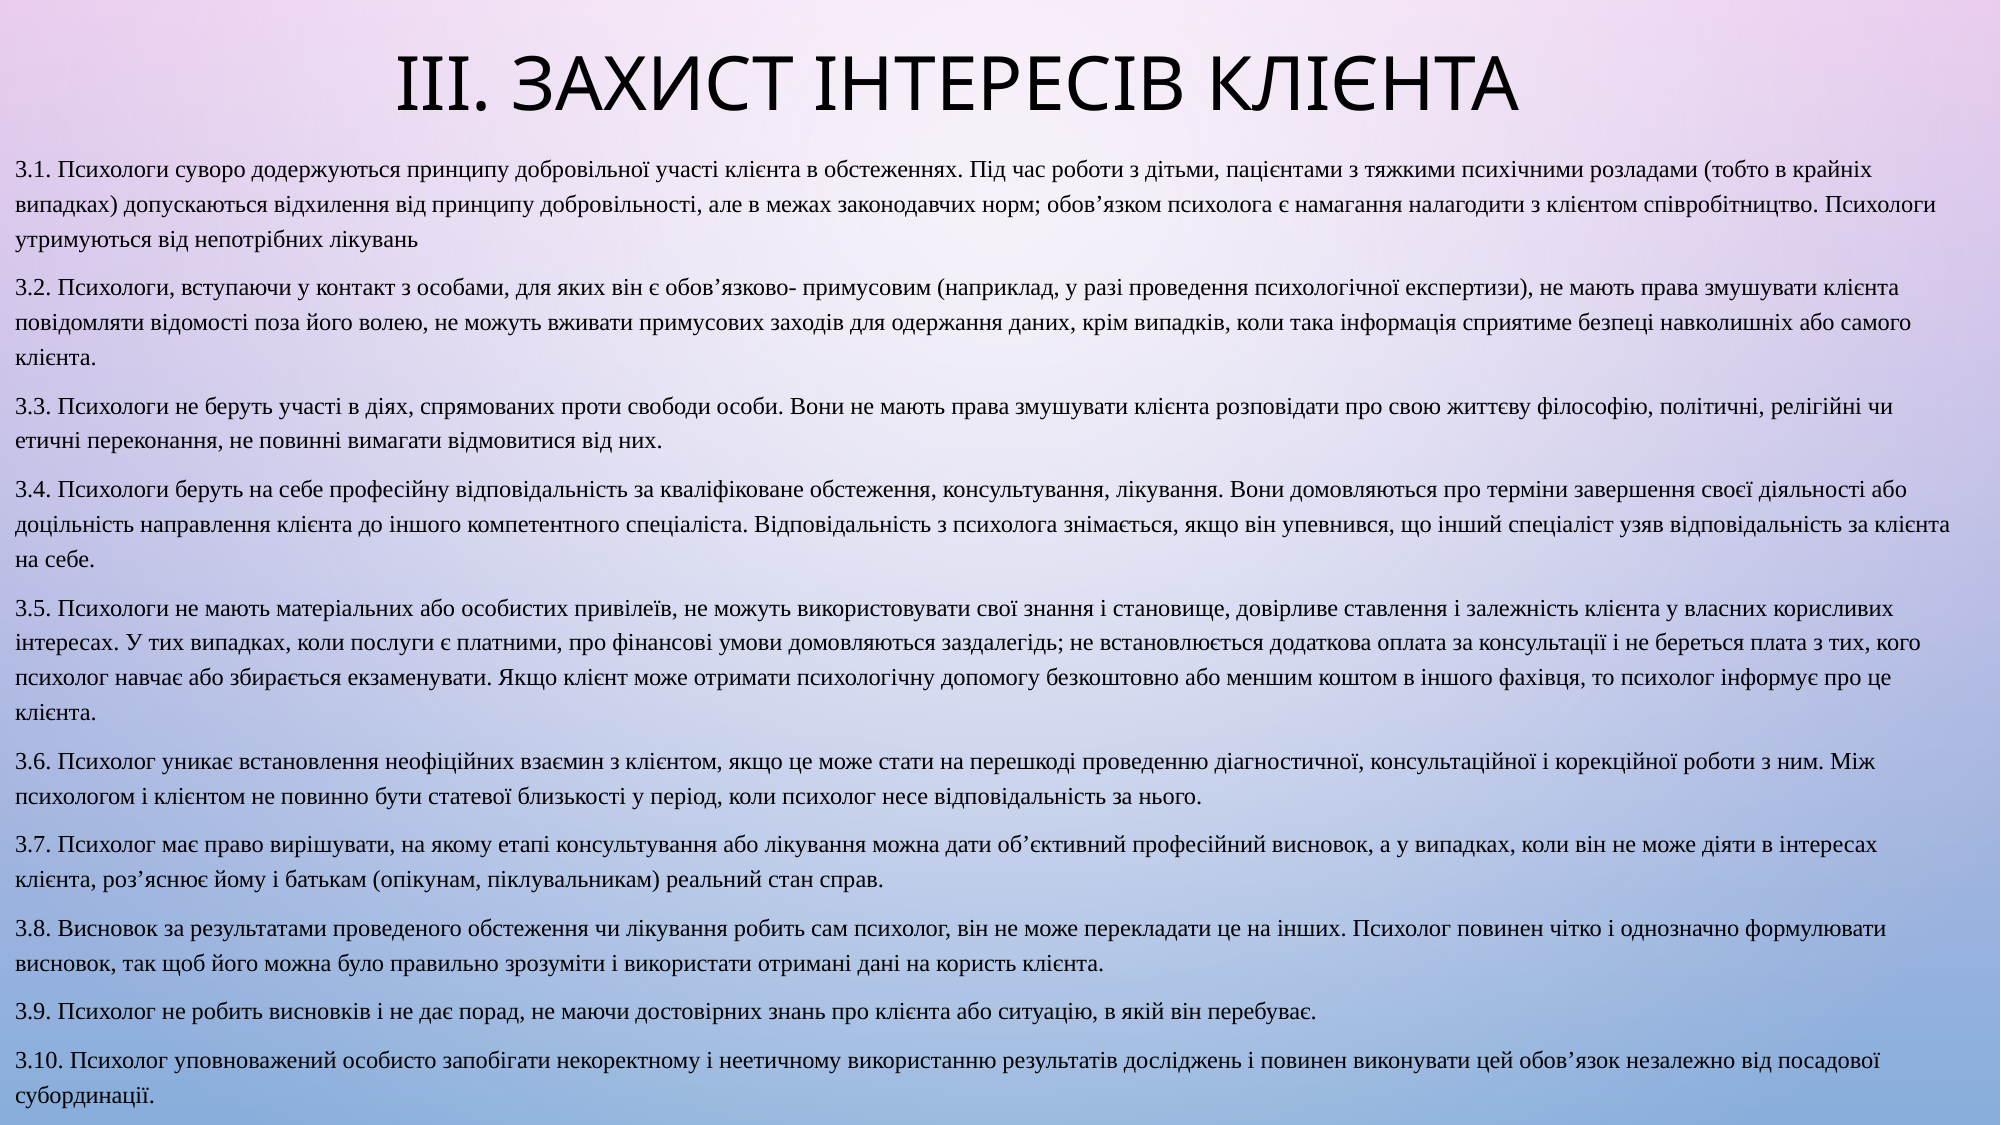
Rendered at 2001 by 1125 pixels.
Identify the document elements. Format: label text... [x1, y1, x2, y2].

title ІІІ. ЗАХИСТ ІНТЕРЕСІВ КЛІЄНТА [117, 0, 1818, 139]
list 3.1. Психологи суворо додержуються принципу добровільної участі клієнта в обстеженнях. Під час роботи з дітьми, пацієнтами з тяжкими психічними розладами (тобто в крайніх випадках) допускаються відхилення від принципу добровільності, але в межах законодавчих норм; обов’язком психолога є намагання налагодити з клієнтом співробітництво. Психологи утримуються від непотрібних лікувань 3.2. Психологи, вступаючи у контакт з особами, для яких він є обов’язково- примусовим (наприклад, у разі проведення психологічної експертизи), не мають права змушувати клієнта повідомляти відомості поза його волею, не можуть вживати примусових заходів для одержання даних, крім випадків, коли така інформація сприятиме безпеці навколишніх або самого клієнта. 3.3. Психологи не беруть участі в діях, спрямованих проти свободи особи. Вони не мають права змушувати клієнта розповідати про свою життєву філософію, політичні, релігійні чи етичні переконання, не повинні вимагати відмовитися від них. 3.4. Психологи беруть на себе професійну відповідальність за кваліфіковане обстеження, консультування, лікування. Вони домовляються про терміни завершення своєї діяльності або доцільність направлення клієнта до іншого компетентного спеціаліста. Відповідальність з психолога знімається, якщо він упевнився, що інший спеціаліст узяв відповідальність за клієнта на себе. 3.5. Психологи не мають матеріальних або особистих привілеїв, не можуть використовувати свої знання і становище, довірливе ставлення і залежність клієнта у власних корисливих інтересах. У тих випадках, коли послуги є платними, про фінансові умови домовляються заздалегідь; не встановлюється додаткова оплата за консультації і не береться плата з тих, кого психолог навчає або збирається екзаменувати. Якщо клієнт може отримати психологічну допомогу безкоштовно або меншим коштом в іншого фахівця, то психолог інформує про це клієнта. 3.6. Психолог уникає встановлення неофіційних взаємин з клієнтом, якщо це може стати на перешкоді проведенню діагностичної, консультаційної і корекційної роботи з ним. Між психологом і клієнтом не повинно бути статевої близькості у період, коли психолог несе відповідальність за нього. 3.7. Психолог має право вирішувати, на якому етапі консультування або лікування можна дати об’єктивний професійний висновок, а у випадках, коли він не може діяти в інтересах клієнта, роз’яснює йому і батькам (опікунам, піклувальникам) реальний стан справ. 3.8. Висновок за результатами проведеного обстеження чи лікування робить сам психолог, він не може перекладати це на інших. Психолог повинен чітко і однозначно формулювати висновок, так щоб його можна було правильно зрозуміти і використати отримані дані на користь клієнта. 3.9. Психолог не робить висновків і не дає порад, не маючи достовірних знань про клієнта або ситуацію, в якій він перебуває. 3.10. Психолог уповноважений особисто запобігати некоректному і неетичному використанню результатів досліджень і повинен виконувати цей обов’язок незалежно від посадової субординації. [0, 139, 1978, 1125]
